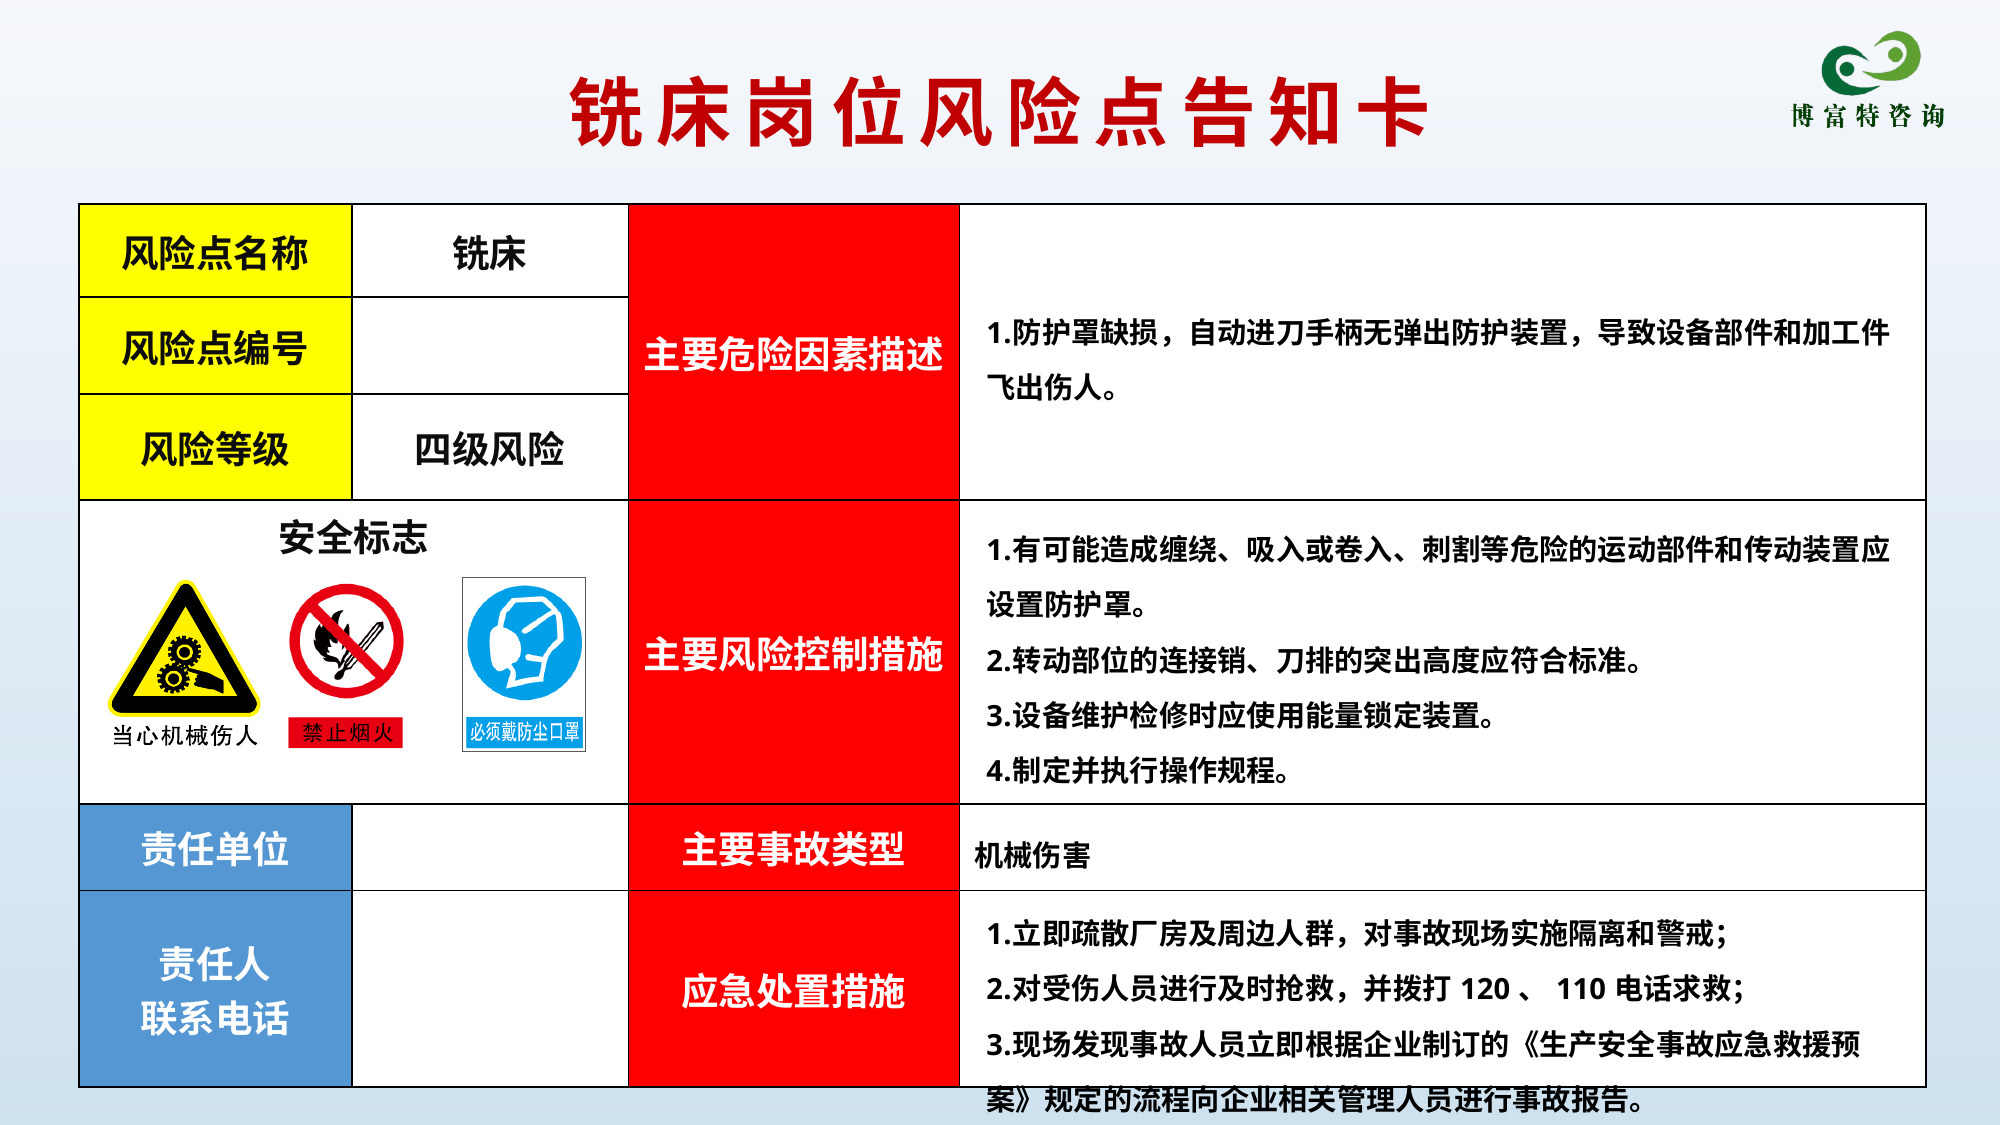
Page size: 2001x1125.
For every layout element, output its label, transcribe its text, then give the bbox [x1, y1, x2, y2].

table_cell [353, 805, 628, 890]
table_cell 主要事故类型 [629, 805, 959, 890]
table_header 风险点名称 [80, 205, 351, 296]
table_cell 风险点编号 [80, 298, 351, 393]
table_cell 四级风险 [353, 395, 628, 499]
table_cell 有可能造成缠绕、吸入或卷入、刺割等危险的运动部件和传动装置应设置防护罩。 转动部位的连接销、刀排的突出高度应符合标准。 设备维护检修时应使用能量锁定装置。 制定并执行操作规程。 [960, 501, 1925, 803]
table_cell 立即疏散厂房及周边人群，对事故现场实施隔离和警戒； 对受伤人员进行及时抢救，并拨打120、110电话求救； 现场发现事故人员立即根据企业制订的《生产安全事故应急救援预案》规定的流程向企业相关管理人员进行事故报告。 [960, 891, 1925, 1086]
table_cell 风险等级 [80, 395, 351, 499]
picture [1772, 30, 1969, 131]
table_cell [353, 891, 628, 1086]
table_header 铣床 [353, 205, 628, 296]
table_cell 责任单位 [80, 805, 351, 890]
text_box 铣床岗位风险点告知卡 [410, 58, 1590, 164]
table_cell 责任人 联系电话 [80, 891, 351, 1086]
table_cell 主要风险控制措施 [629, 501, 959, 803]
table_cell [353, 298, 628, 393]
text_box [107, 579, 261, 746]
table_header 主要危险因素描述 [629, 205, 959, 499]
picture [278, 578, 411, 754]
table_cell 机械伤害 [960, 805, 1925, 890]
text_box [462, 577, 586, 754]
table_header 防护罩缺损，自动进刀手柄无弹出防护装置，导致设备部件和加工件飞出伤人。 [960, 205, 1925, 499]
table_cell 应急处置措施 [629, 891, 959, 1086]
table_cell 安全标志 [80, 501, 628, 803]
